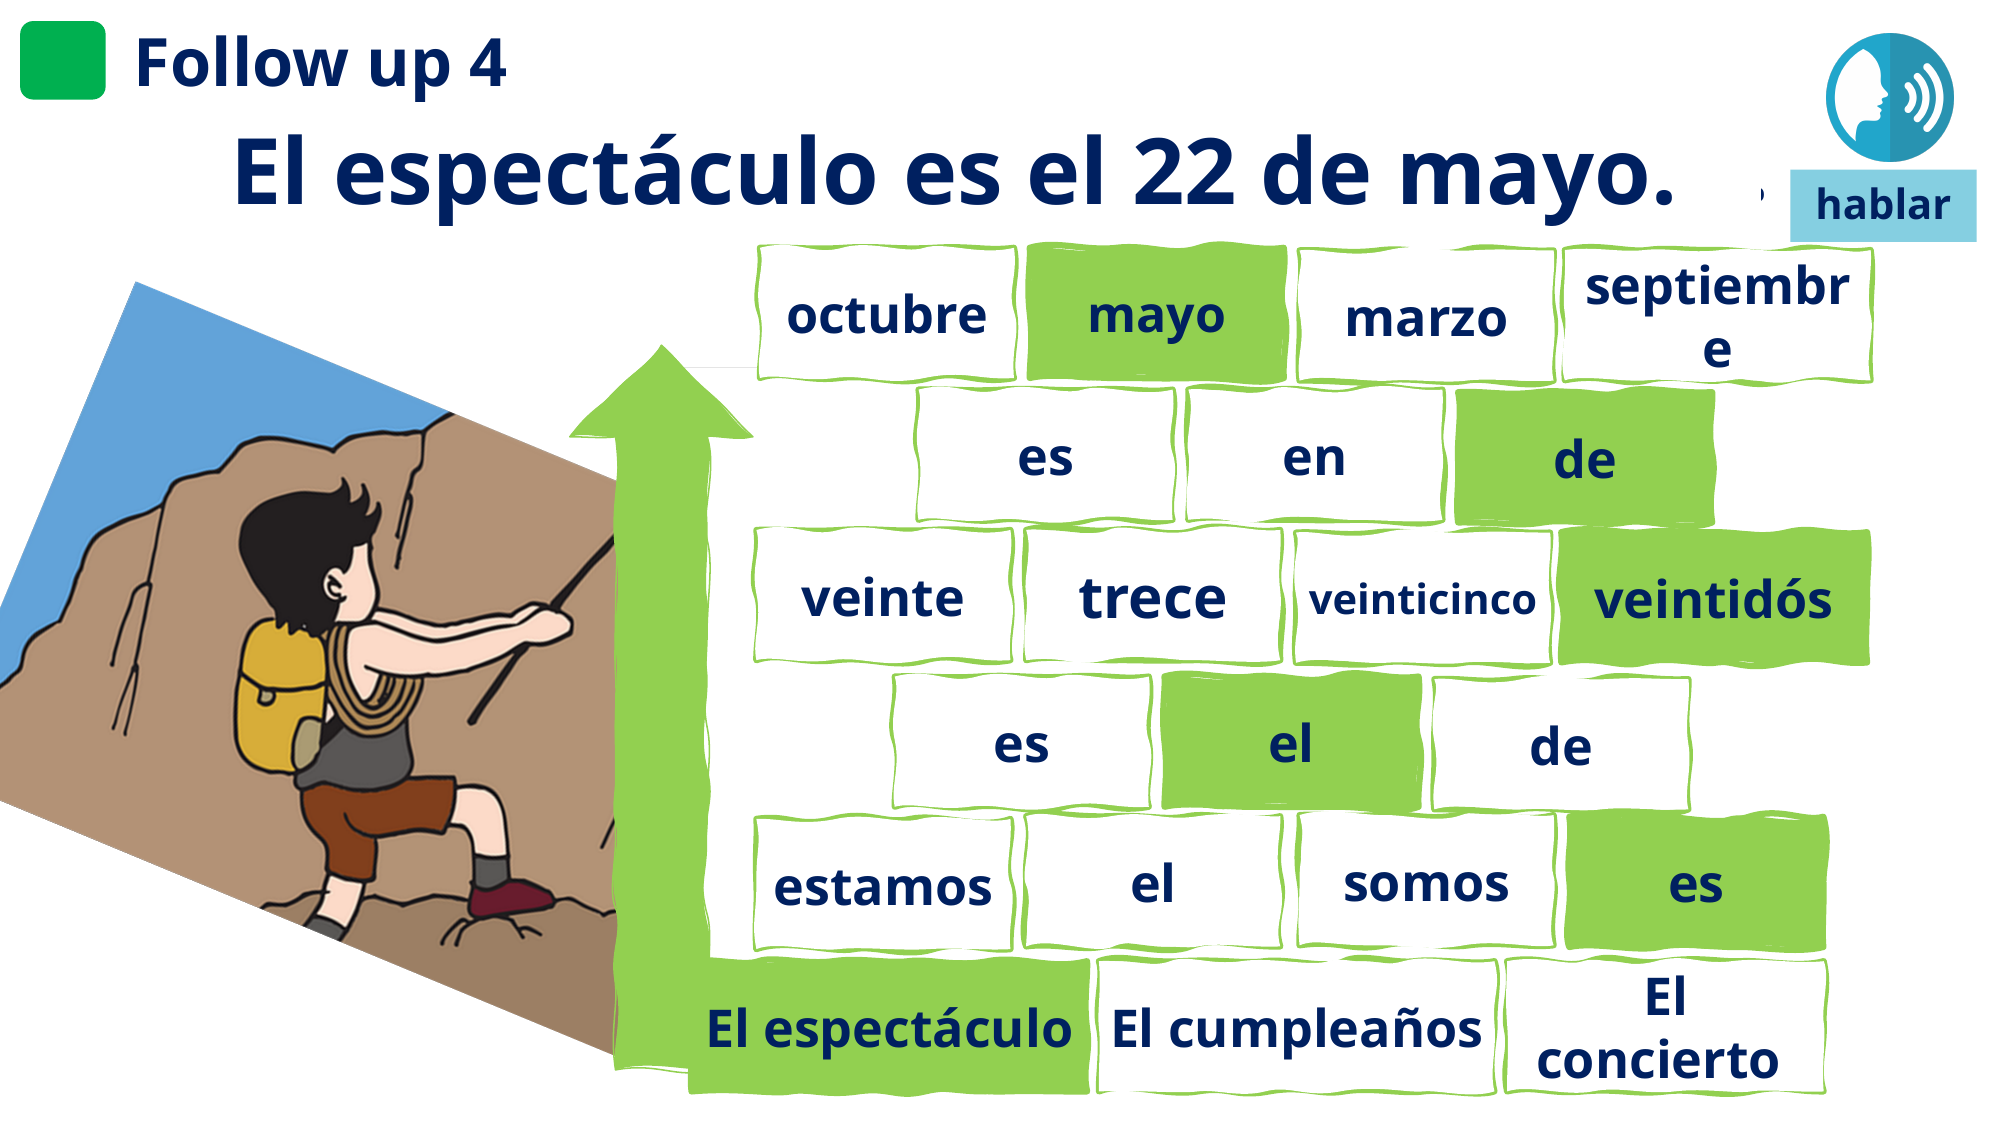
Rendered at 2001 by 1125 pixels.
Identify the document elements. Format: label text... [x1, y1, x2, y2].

text_box veintidós [1558, 529, 1869, 667]
text_box es [1566, 813, 1827, 950]
text_box marzo [1297, 247, 1556, 385]
text_box The show is on the 22nd of May. [305, 102, 1786, 228]
text_box veinte [927, 528, 1013, 663]
text_box El espectáculo [690, 959, 1090, 1095]
text_box de [1432, 675, 1690, 814]
text_box mayo [1027, 244, 1287, 382]
text_box El espectáculo es el 22 de mayo. [147, 105, 1761, 231]
text_box El concierto [1505, 957, 1827, 1094]
text_box somos [1297, 811, 1555, 948]
text_box de [1456, 388, 1714, 527]
text_box en [1186, 386, 1445, 524]
text_box [20, 21, 106, 100]
text_box es [927, 386, 1176, 524]
picture [0, 280, 927, 1064]
text_box veinticinco [1294, 529, 1552, 667]
text_box octubre [759, 244, 1017, 380]
text_box estamos [927, 817, 1014, 951]
picture [1825, 33, 1954, 162]
text_box el [1162, 673, 1421, 811]
text_box es [927, 673, 1152, 810]
text_box El cumpleaños [1097, 957, 1498, 1095]
text_box el [1023, 813, 1283, 951]
title Follow up 4 [118, 9, 580, 121]
text_box [614, 1064, 691, 1073]
text_box trece [1024, 526, 1283, 664]
text_box hablar [1790, 169, 1977, 242]
text_box septiembre [1562, 247, 1873, 384]
